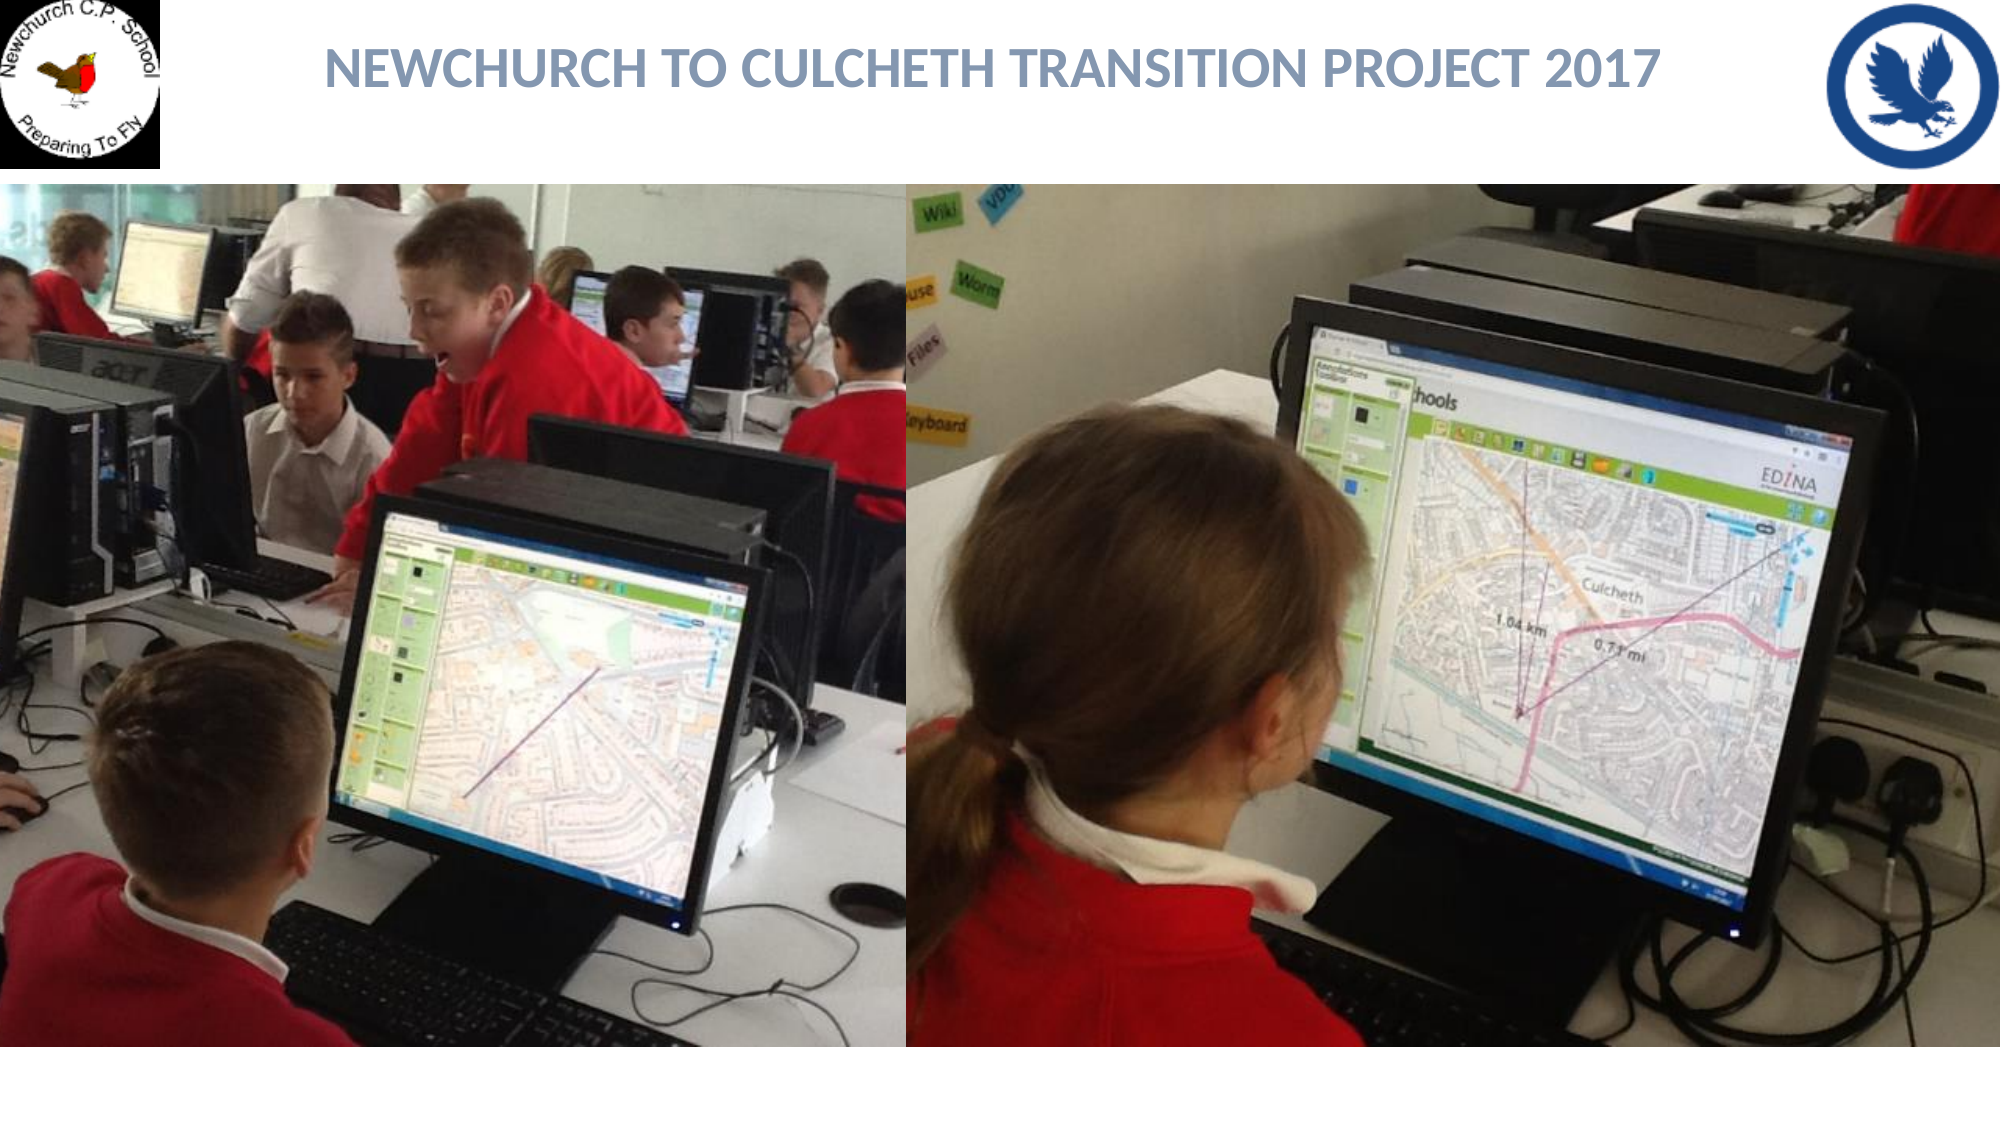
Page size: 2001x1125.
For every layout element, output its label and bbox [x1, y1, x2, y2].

picture [1824, 0, 2001, 181]
picture [0, 184, 2000, 1047]
picture [0, 0, 160, 169]
